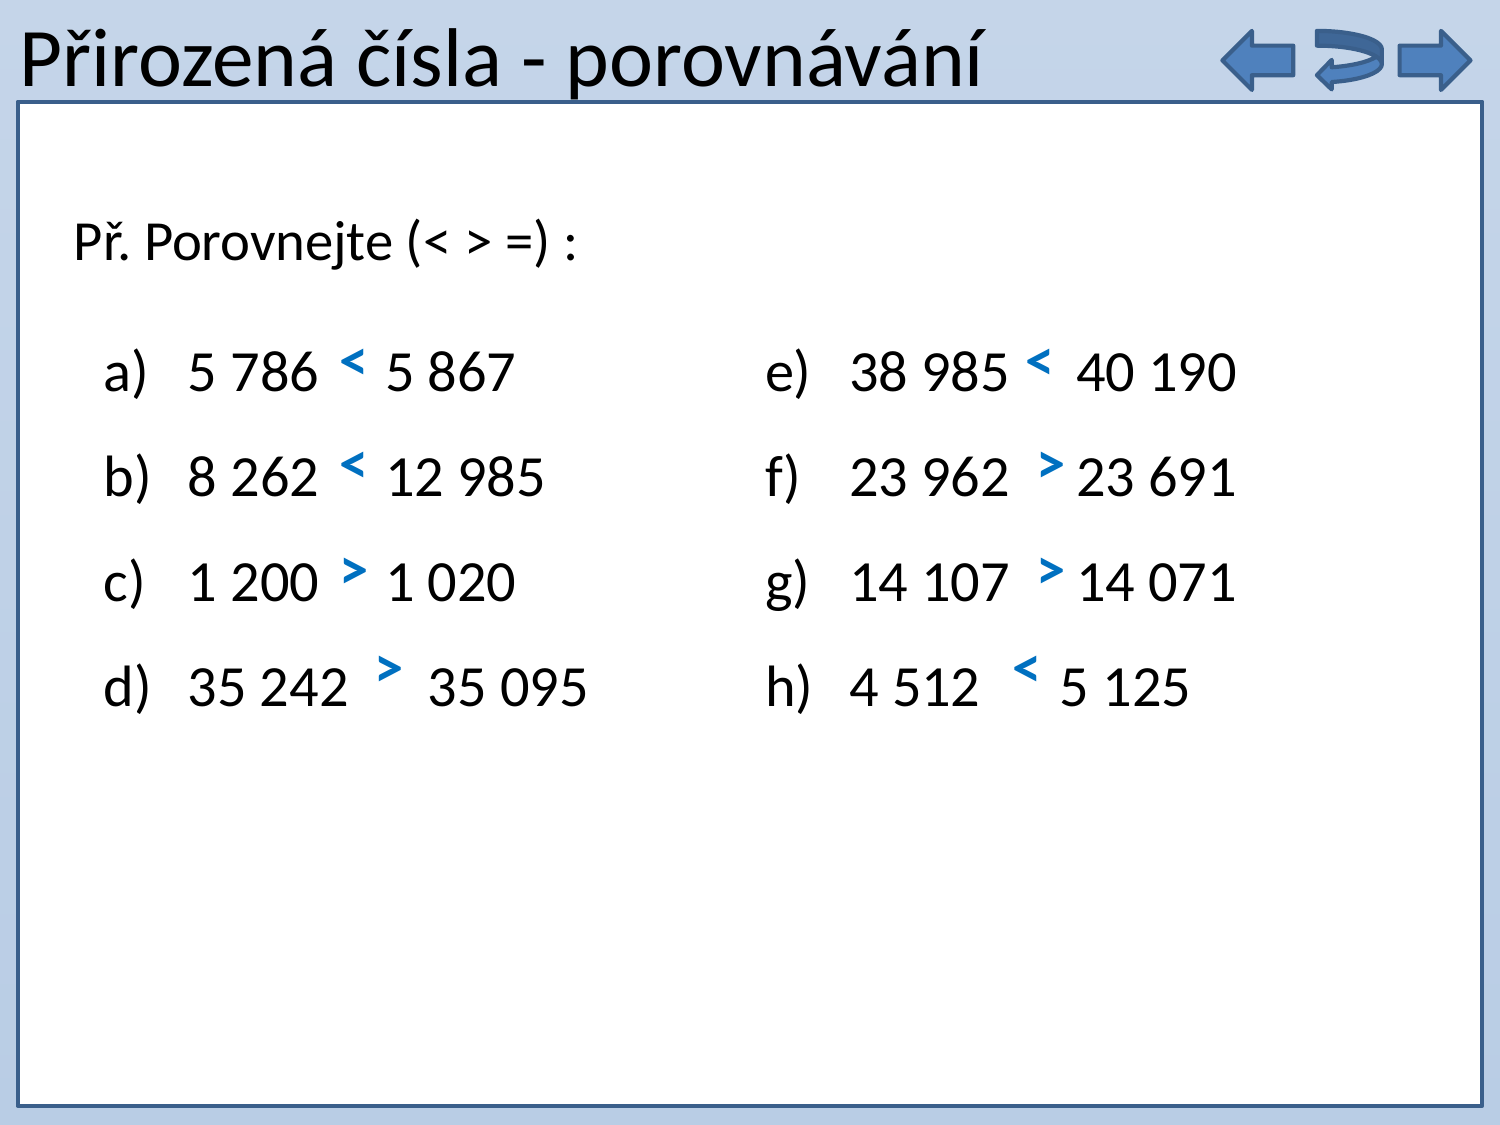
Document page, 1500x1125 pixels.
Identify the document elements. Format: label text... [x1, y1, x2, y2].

text_box 5 786 5 867 8 262 12 985 1 200 1 020 35 242 35 095 [88, 290, 668, 740]
text_box [1314, 28, 1384, 92]
text_box Př. Porovnejte (< > =) : [59, 196, 1388, 279]
text_box 9 . 5 = [16, 100, 1484, 1108]
text_box [1397, 28, 1473, 92]
text_box [1220, 28, 1296, 92]
text_box < [325, 314, 384, 400]
title Přirozená čísla - porovnávání [4, 0, 1282, 112]
text_box 38 985 40 190 23 962 23 691 14 107 14 071 4 512 5 125 [750, 290, 1329, 740]
text_box > [325, 523, 384, 609]
text_box > [1021, 523, 1081, 609]
text_box < [997, 621, 1057, 707]
text_box > [360, 621, 419, 707]
text_box < [325, 417, 384, 503]
text_box > [1021, 417, 1081, 503]
text_box < [1010, 314, 1070, 400]
